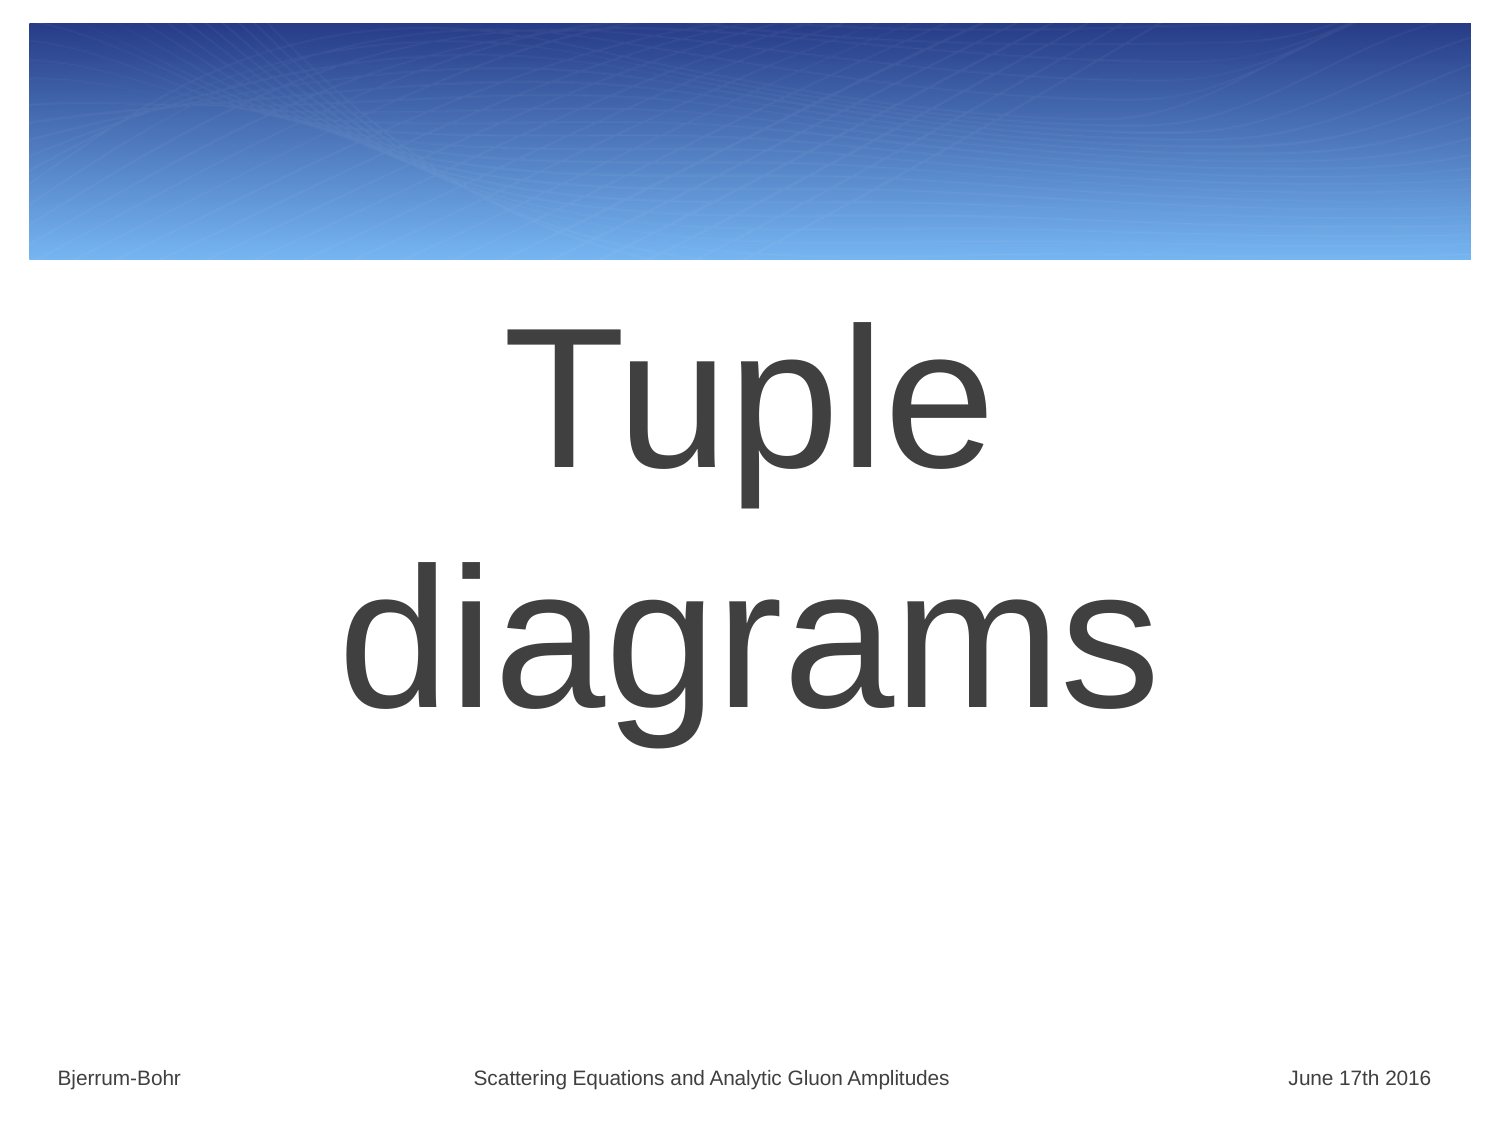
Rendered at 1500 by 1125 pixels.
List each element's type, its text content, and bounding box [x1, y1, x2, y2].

footer Bjerrum-Bohr Scattering Equations and Analytic Gluon Amplitudes June 17th 2016 [42, 1058, 1471, 1097]
list Tuple diagrams [68, 259, 1432, 1025]
picture [29, 23, 1471, 260]
